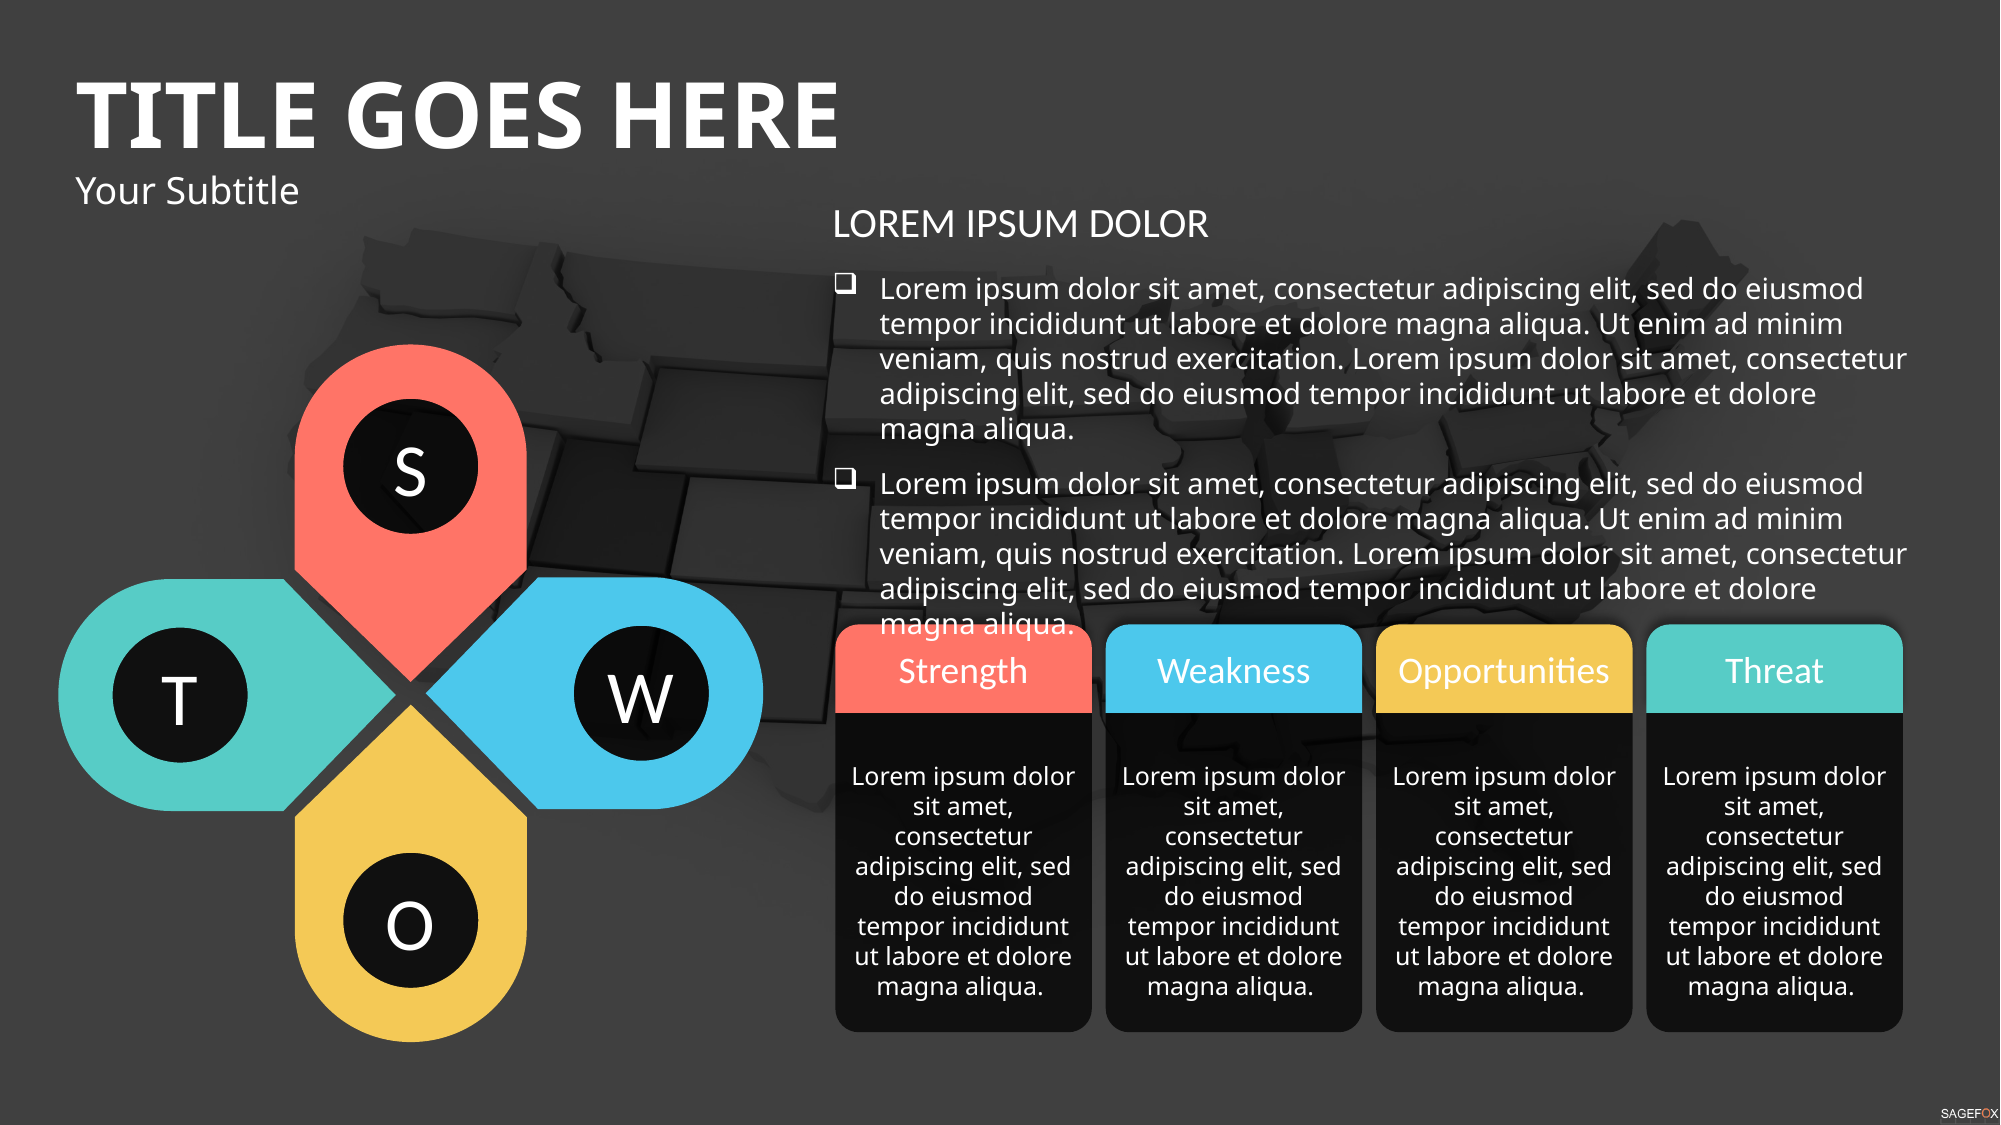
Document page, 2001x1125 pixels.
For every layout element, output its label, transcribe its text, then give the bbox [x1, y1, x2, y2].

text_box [835, 712, 1092, 1033]
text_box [1376, 712, 1633, 1033]
text_box LOREM IPSUM DOLOR Lorem ipsum dolor sit amet, consectetur adipiscing elit, sed do eiusmod tempor incididunt ut labore et dolore magna aliqua. Ut enim ad minim veniam, quis nostrud exercitation. Lorem ipsum dolor sit amet, consectetur adipiscing elit, sed do eiusmod tempor incididunt ut labore et dolore magna aliqua. Lorem ipsum dolor sit amet, consectetur adipiscing elit, sed do eiusmod tempor incididunt ut labore et dolore magna aliqua. Ut enim ad minim veniam, quis nostrud exercitation. Lorem ipsum dolor sit amet, consectetur adipiscing elit, sed do eiusmod tempor incididunt ut labore et dolore magna aliqua. [817, 188, 1935, 683]
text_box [110, 526, 343, 864]
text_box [478, 524, 711, 863]
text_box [1105, 712, 1363, 1033]
text_box Strength [834, 683, 1093, 715]
text_box Opportunities [1375, 683, 1634, 715]
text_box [294, 704, 527, 1043]
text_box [294, 344, 527, 682]
picture [0, 0, 2001, 1125]
text_box TITLE GOES HERE Your Subtitle [60, 49, 1036, 220]
text_box Weakness [1104, 683, 1364, 715]
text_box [1646, 712, 1903, 1033]
text_box Threat [1645, 683, 1904, 715]
